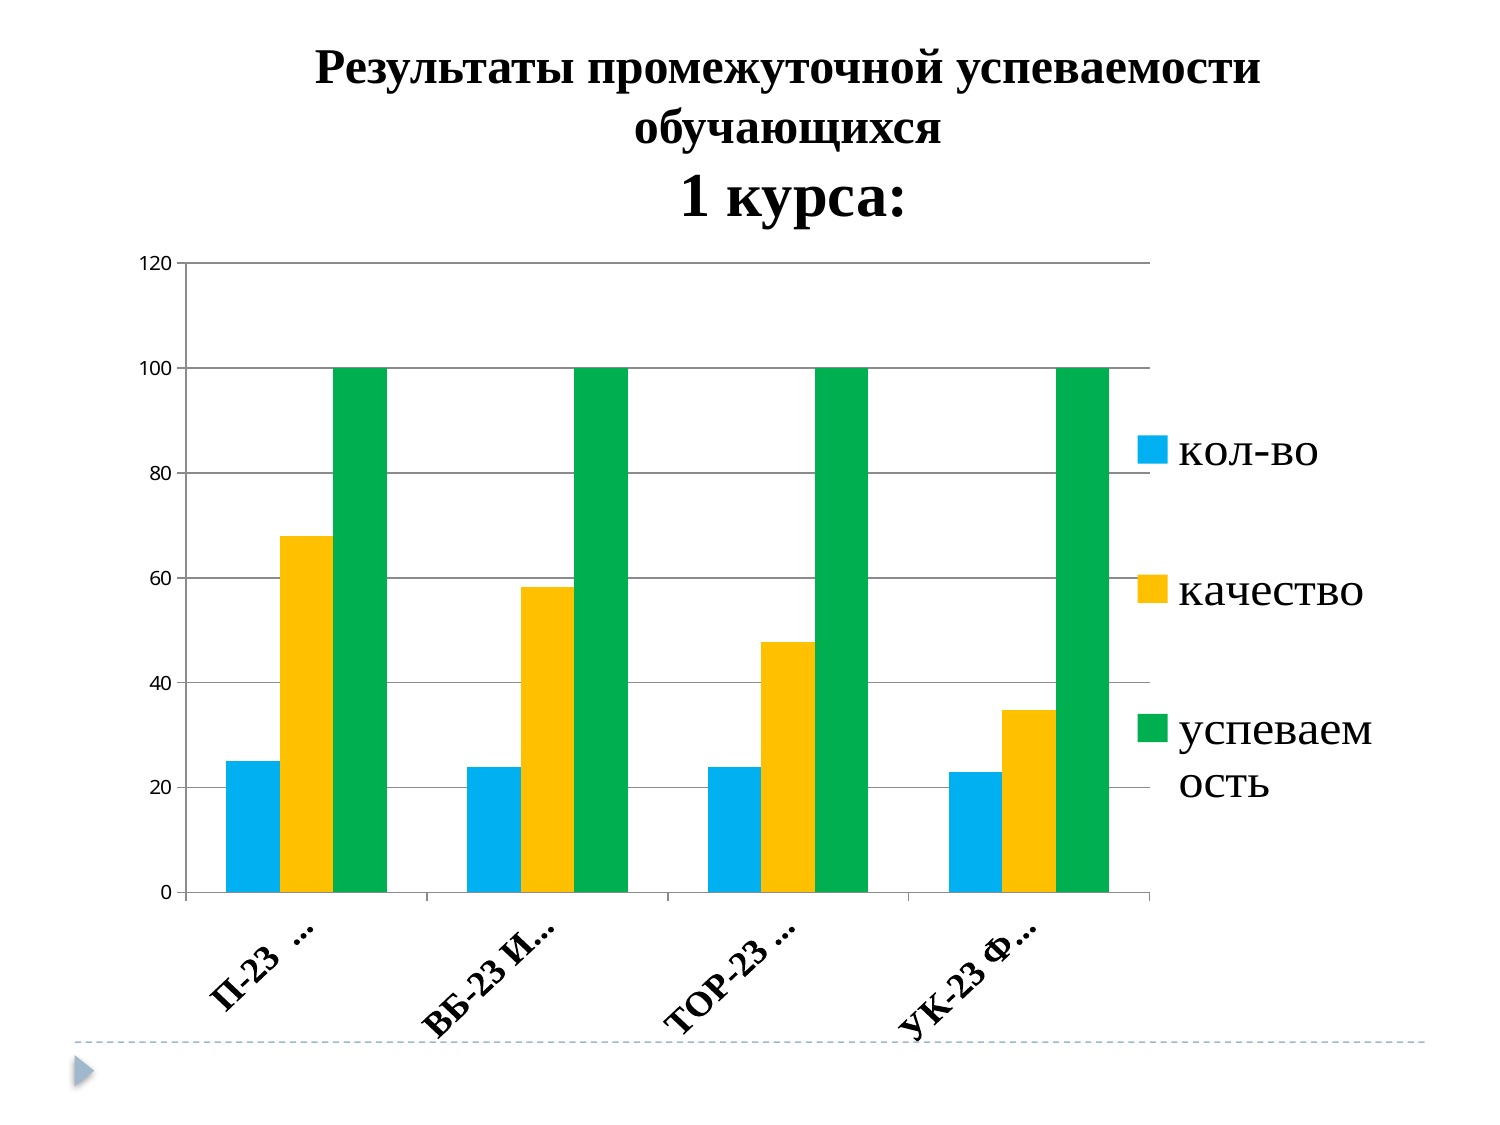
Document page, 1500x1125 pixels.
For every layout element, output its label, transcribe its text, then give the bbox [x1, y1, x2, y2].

chart [124, 199, 1401, 1051]
text_box Результаты промежуточной успеваемости обучающихся 1 курса: [0, 26, 1500, 282]
